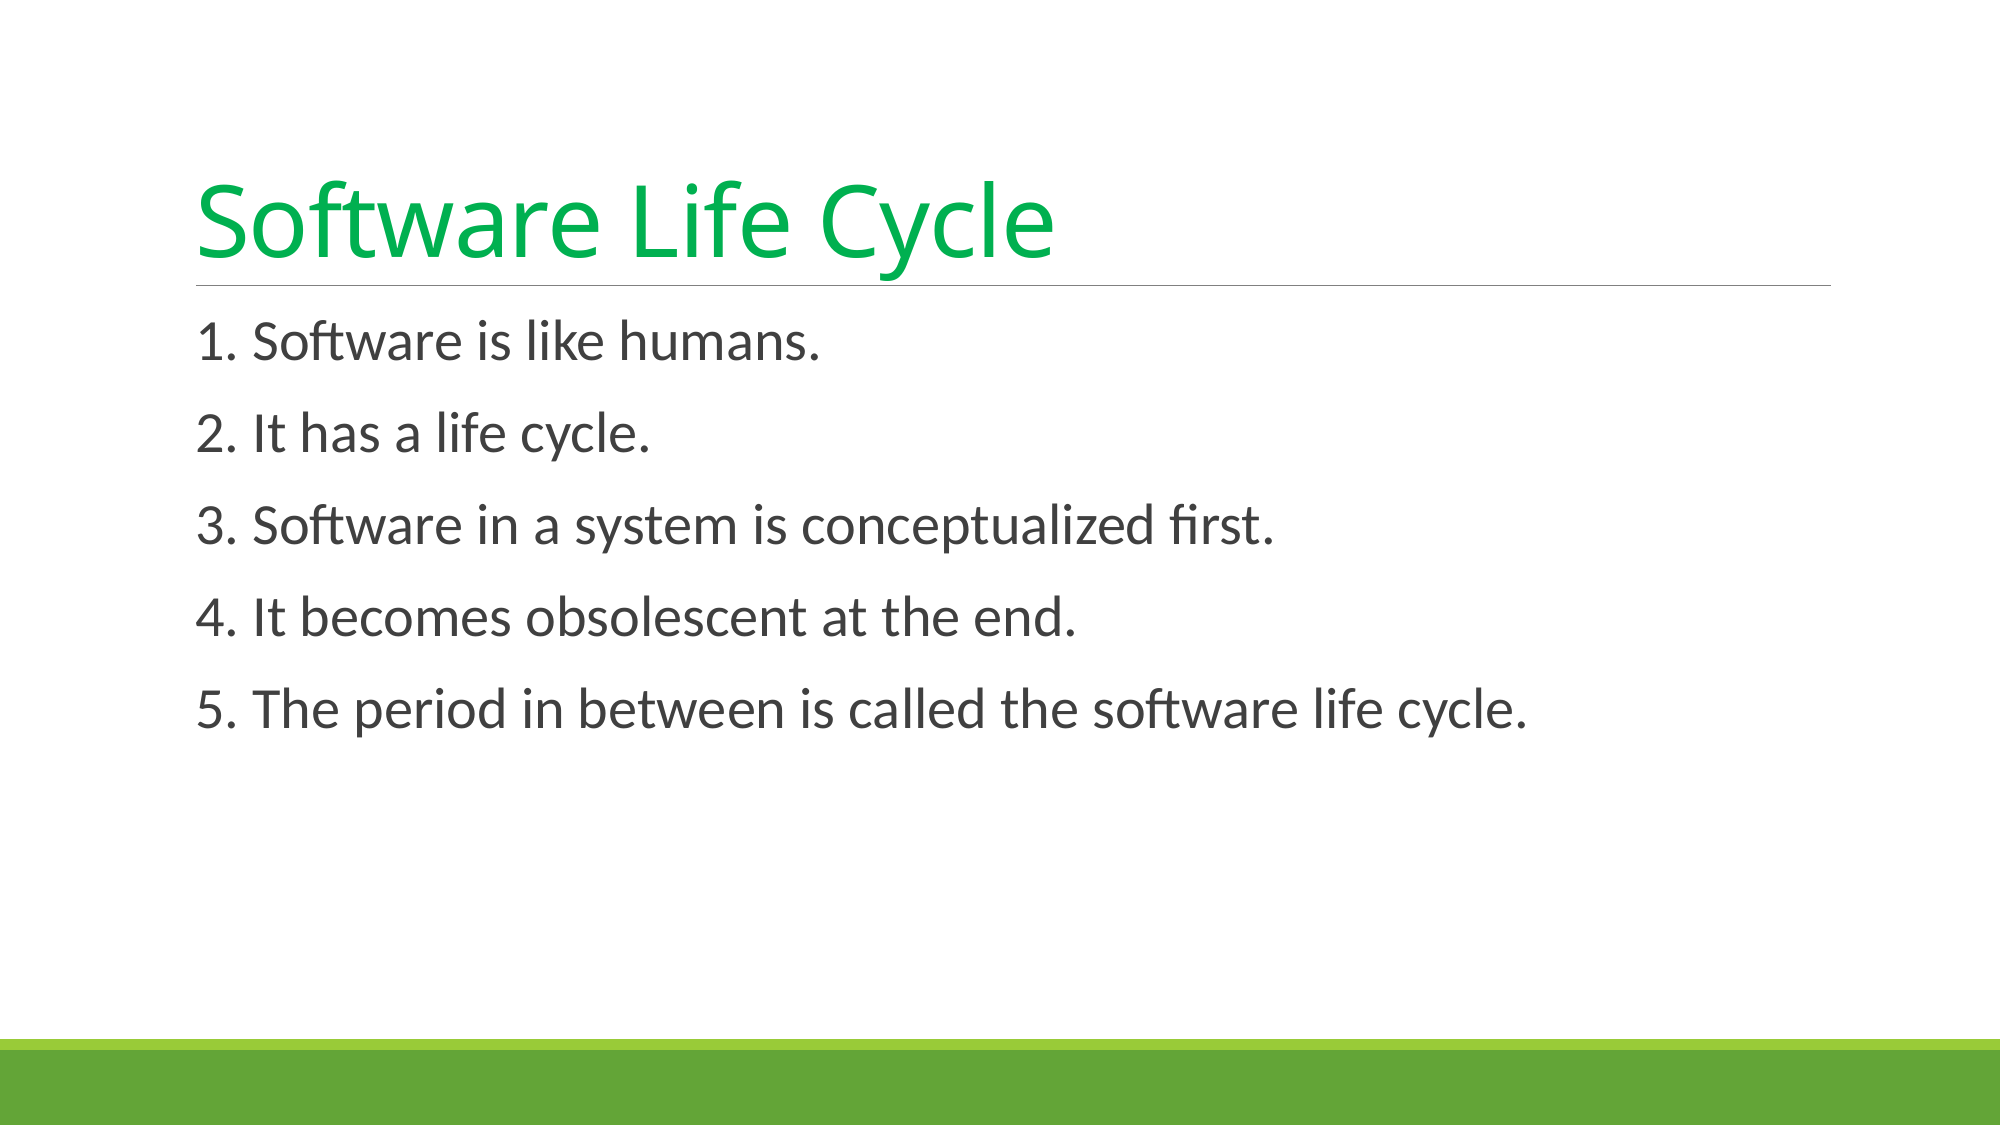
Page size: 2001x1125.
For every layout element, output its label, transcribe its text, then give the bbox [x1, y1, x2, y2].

list 1. Software is like humans. 2. It has a life cycle. 3. Software in a system is conceptualized first. 4. It becomes obsolescent at the end. 5. The period in between is called the software life cycle. [180, 302, 1830, 963]
title Software Life Cycle [180, 47, 1830, 285]
